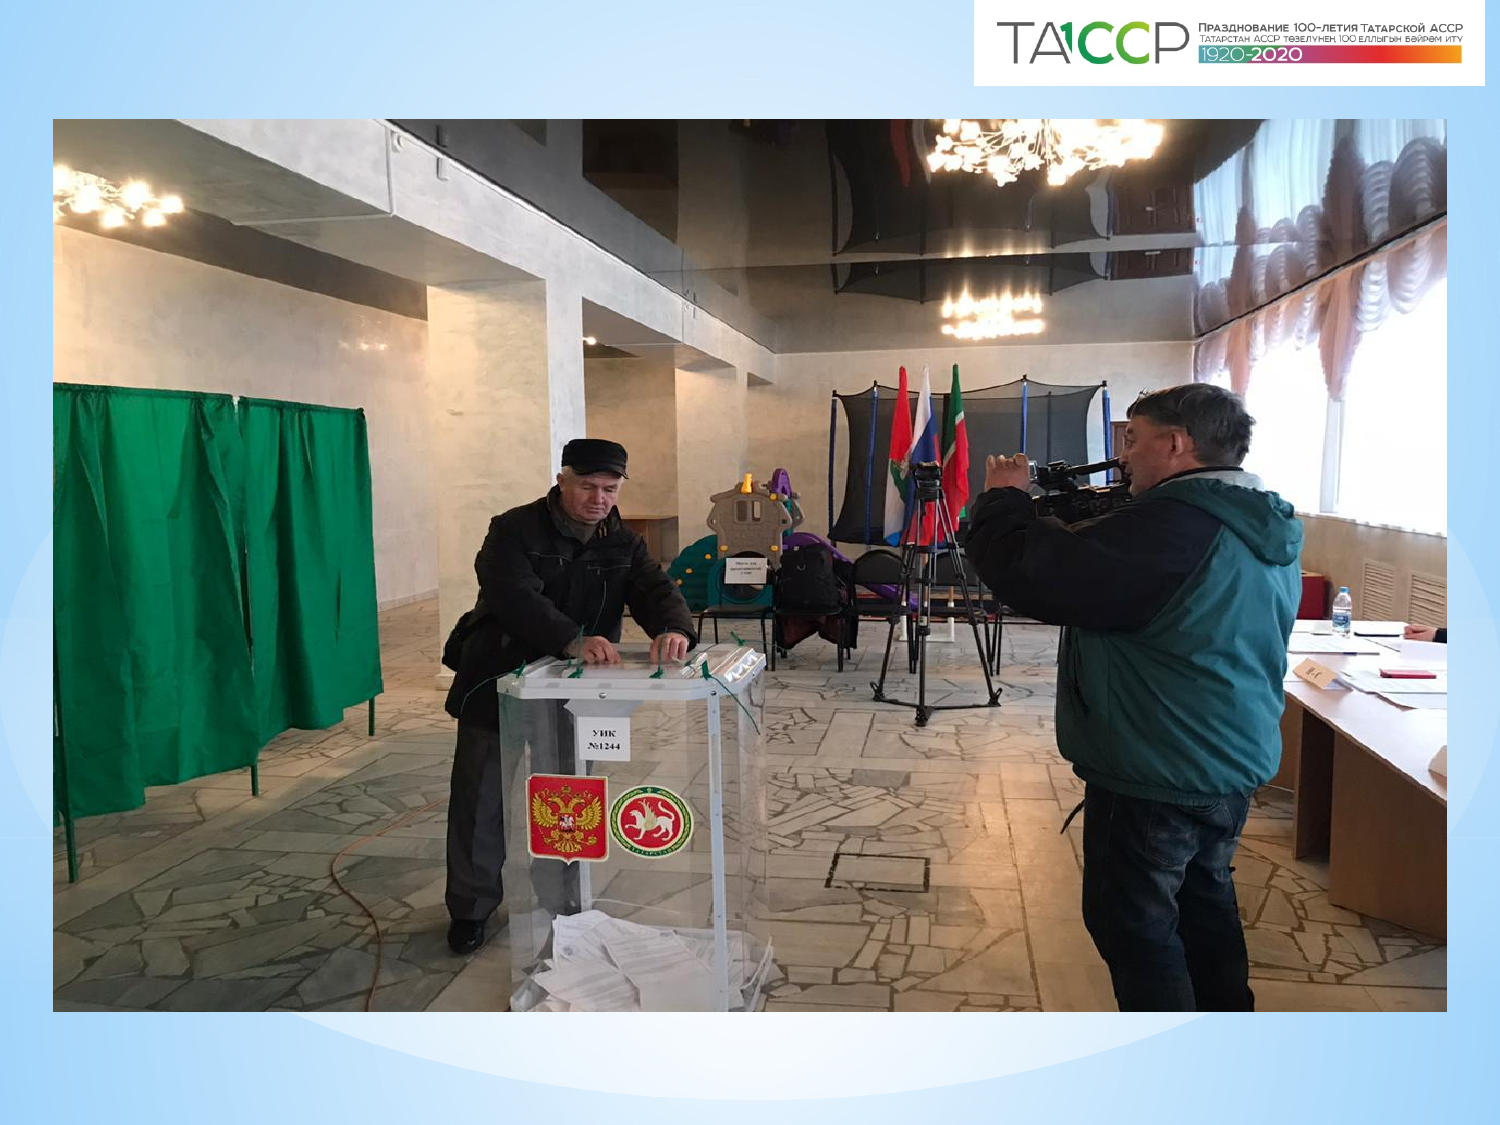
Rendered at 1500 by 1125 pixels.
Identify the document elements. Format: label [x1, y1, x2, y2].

picture [974, 0, 1485, 86]
list [52, 119, 1448, 1012]
